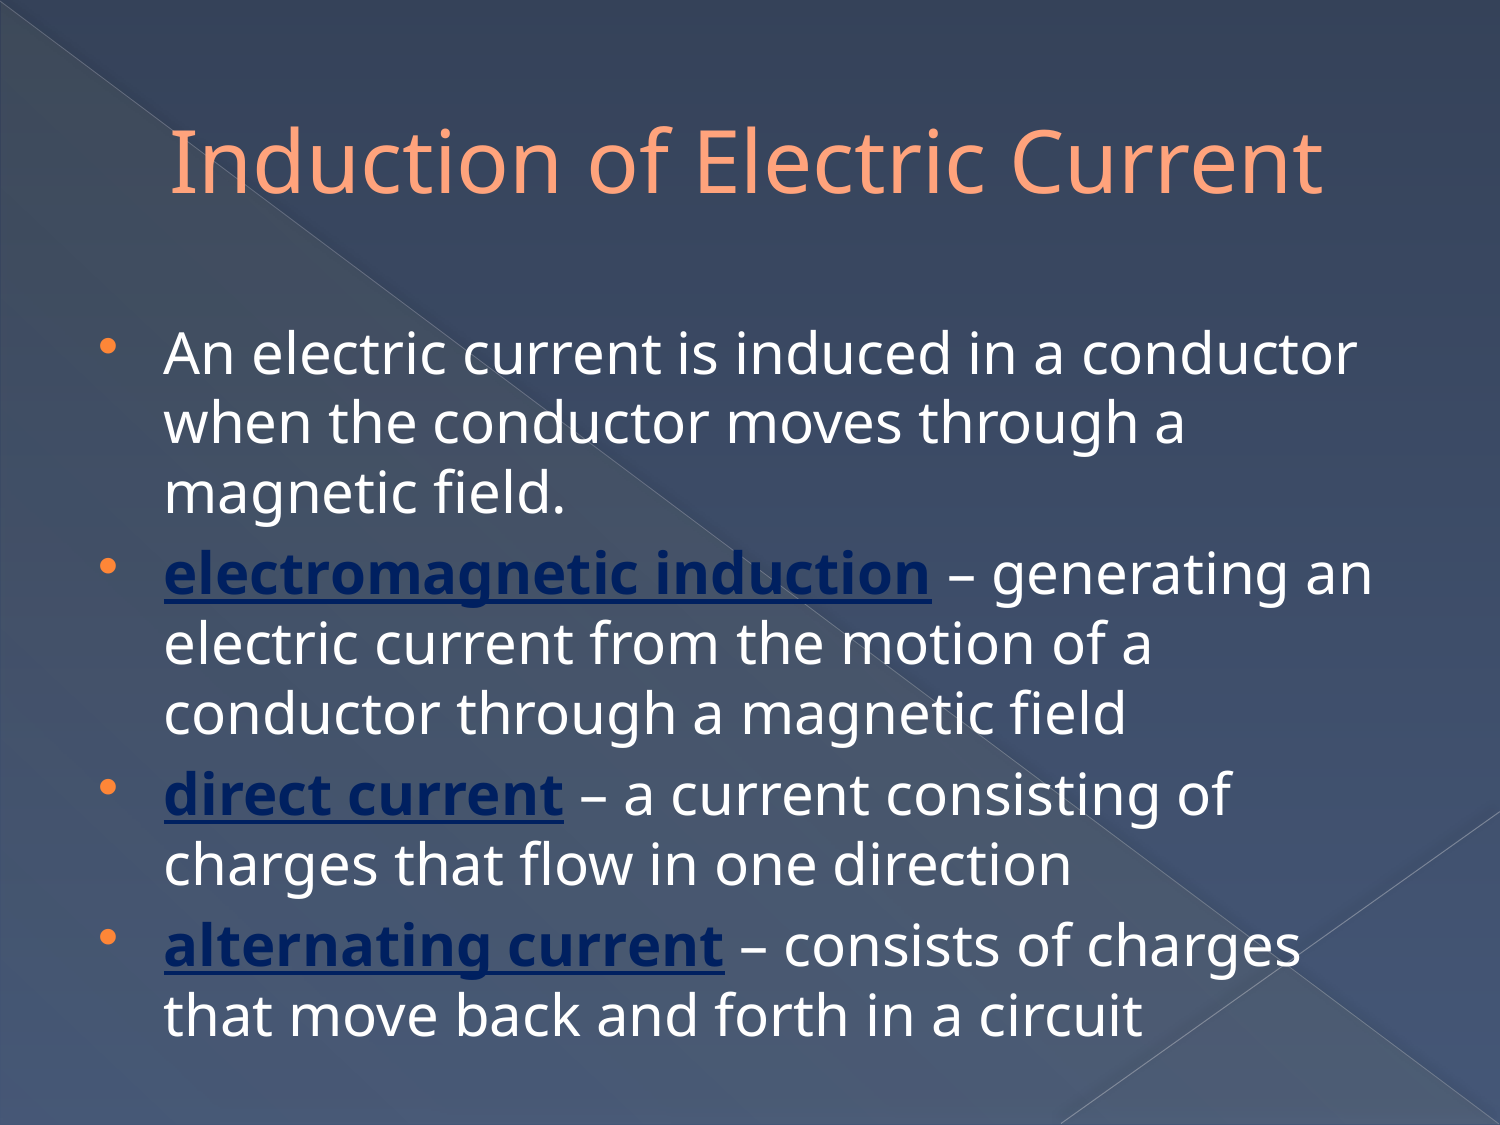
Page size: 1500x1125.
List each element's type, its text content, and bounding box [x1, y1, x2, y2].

list An electric current is induced in a conductor when the conductor moves through a magnetic field. electromagnetic induction – generating an electric current from the motion of a conductor through a magnetic field direct current – a current consisting of charges that flow in one direction alternating current – consists of charges that move back and forth in a circuit [75, 308, 1425, 1059]
title Induction of Electric Current [75, 43, 1425, 274]
